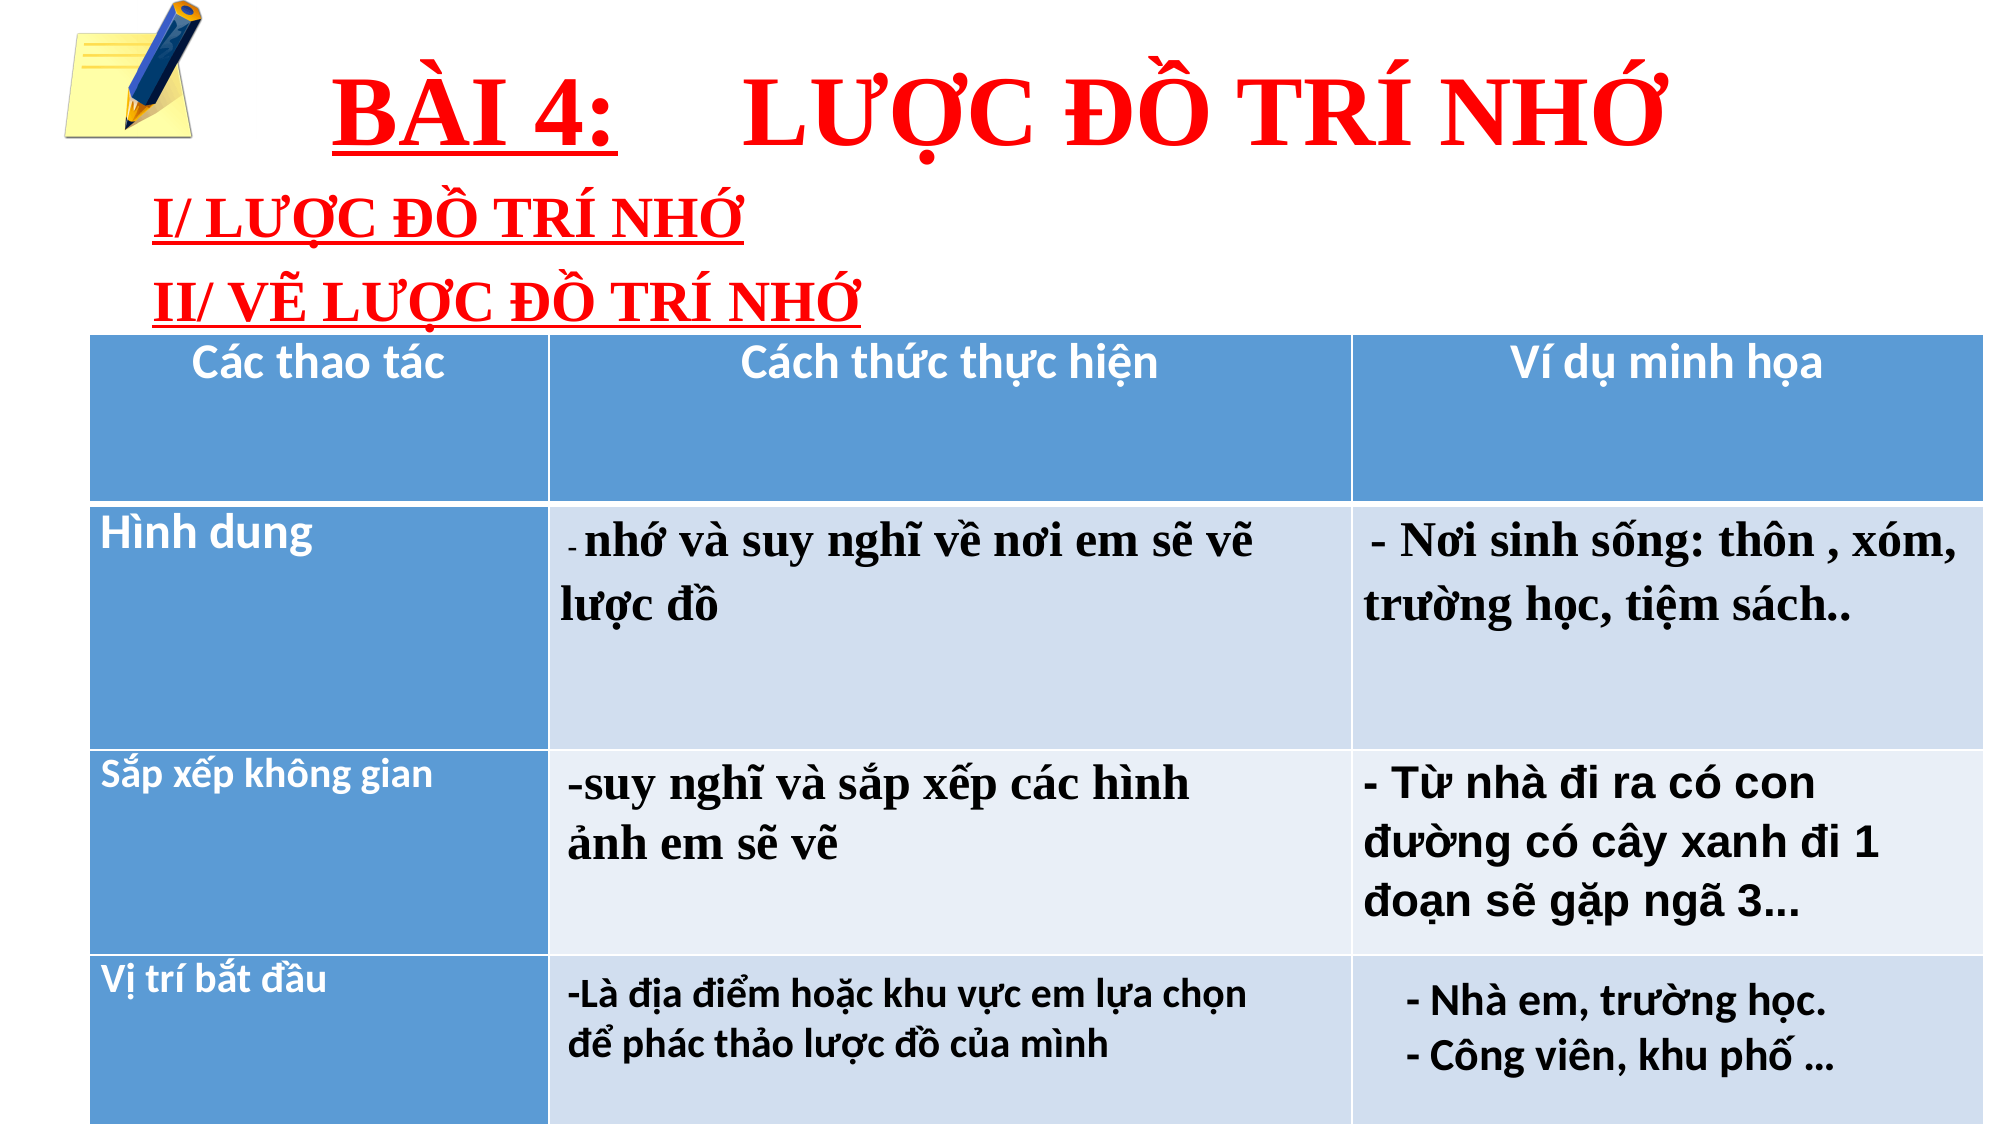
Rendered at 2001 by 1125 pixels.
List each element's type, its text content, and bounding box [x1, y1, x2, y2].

table_cell [1353, 956, 1983, 1124]
picture [18, 0, 257, 139]
table_cell Sắp xếp không gian [90, 751, 548, 954]
table_header Ví dụ minh họa [1353, 335, 1983, 501]
table_cell - Từ nhà đi ra có con đường có cây xanh đi 1 đoạn sẽ gặp ngã 3... [1353, 751, 1983, 954]
table_cell - Nơi sinh sống: thôn , xóm, trường học, tiệm sách.. [1353, 507, 1983, 749]
table_cell Vị trí bắt đầu [90, 956, 548, 1124]
table_cell Hình dung [90, 507, 548, 749]
text_box -Là địa điểm hoặc khu vực em lựa chọn để phác thảo lược đồ của mình [552, 958, 1268, 1074]
text_box -suy nghĩ và sắp xếp các hình ảnh em sẽ vẽ [552, 742, 1268, 922]
table_cell [550, 751, 1351, 954]
table_header Các thao tác [90, 335, 548, 501]
table_cell - nhớ và suy nghĩ về nơi em sẽ vẽ lược đồ [550, 507, 1351, 749]
list BÀI 4: LƯỢC ĐỒ TRÍ NHỚ I/ LƯỢC ĐỒ TRÍ NHỚ II/ VẼ LƯỢC ĐỒ TRÍ NHỚ [137, 51, 1863, 333]
text_box - Nhà em, trường học. - Công viên, khu phố … [1391, 962, 1851, 1087]
table_cell [550, 956, 1351, 1124]
table_header Cách thức thực hiện [550, 335, 1351, 501]
